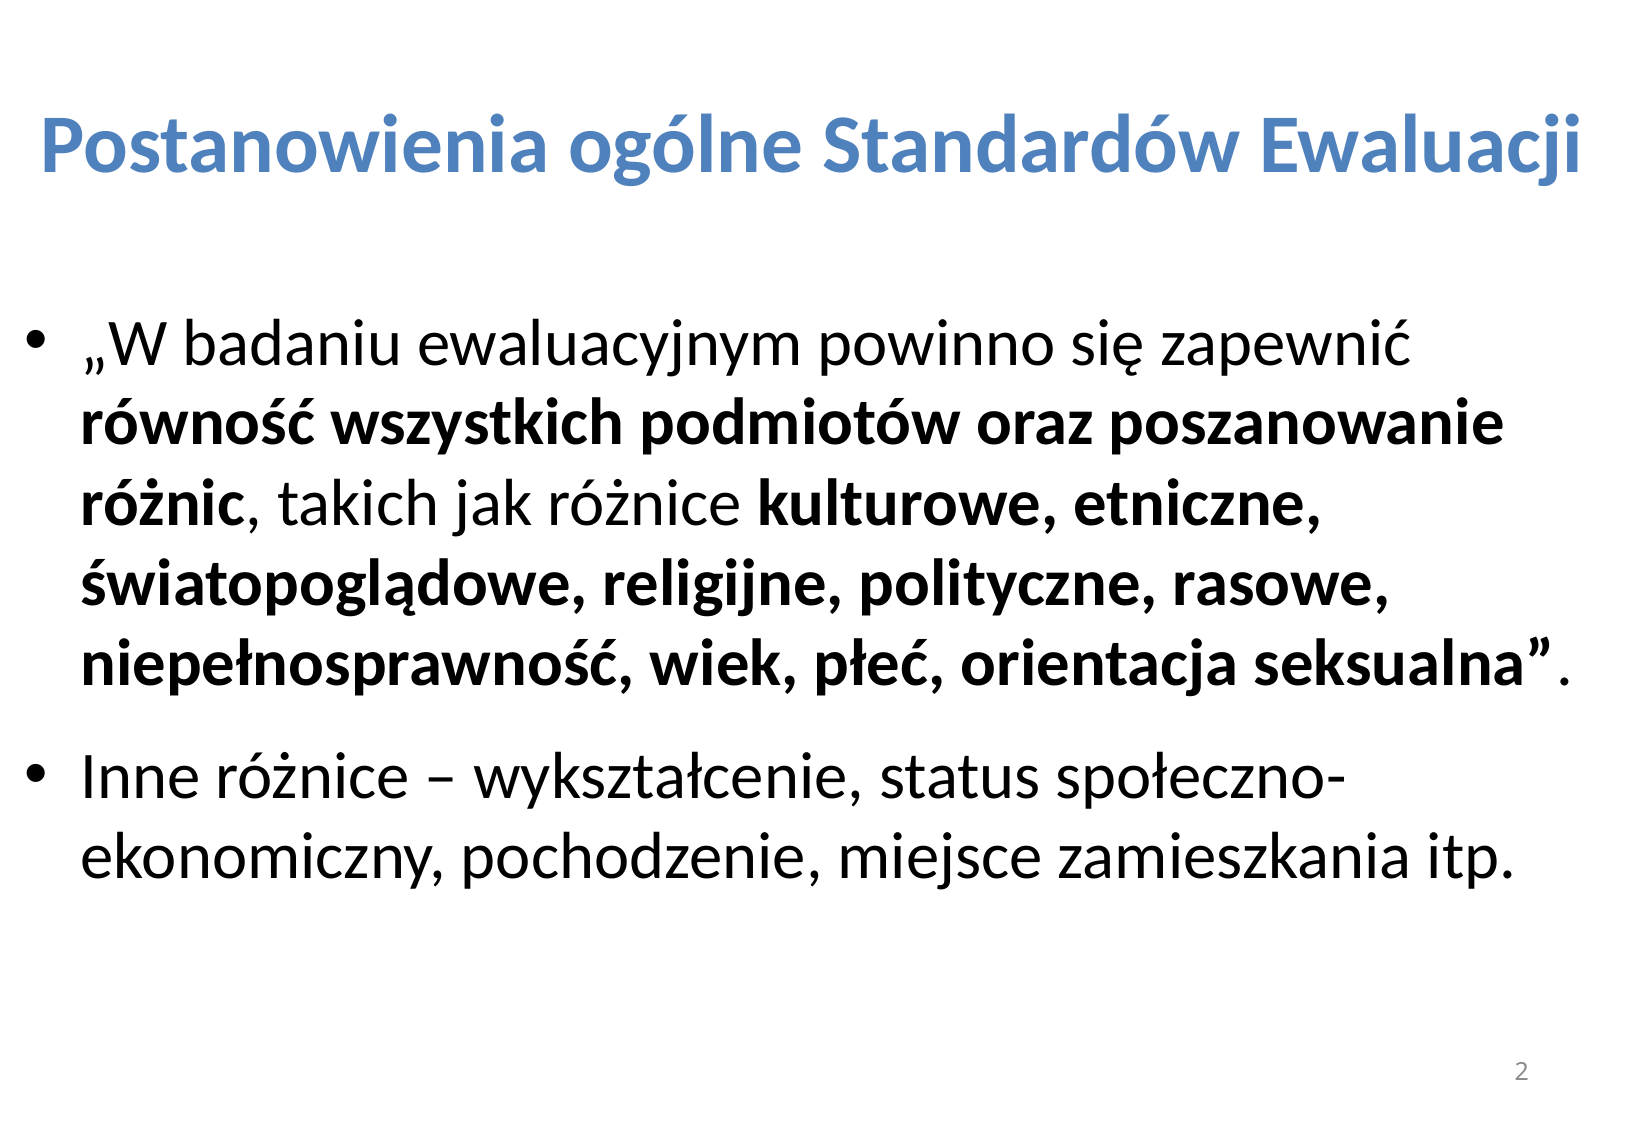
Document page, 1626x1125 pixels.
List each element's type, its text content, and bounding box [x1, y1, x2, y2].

slide_number 2 [1164, 1042, 1544, 1103]
list „W badaniu ewaluacyjnym powinno się zapewnić równość wszystkich podmiotów oraz poszanowanie różnic, takich jak różnice kulturowe, etniczne, światopoglądowe, religijne, polityczne, rasowe, niepełnosprawność, wiek, płeć, orientacja seksualna”. Inne różnice – wykształcenie, status społeczno-ekonomiczny, pochodzenie, miejsce zamieszkania itp. [9, 290, 1616, 1005]
title Postanowienia ogólne Standardów Ewaluacji [9, 45, 1616, 233]
